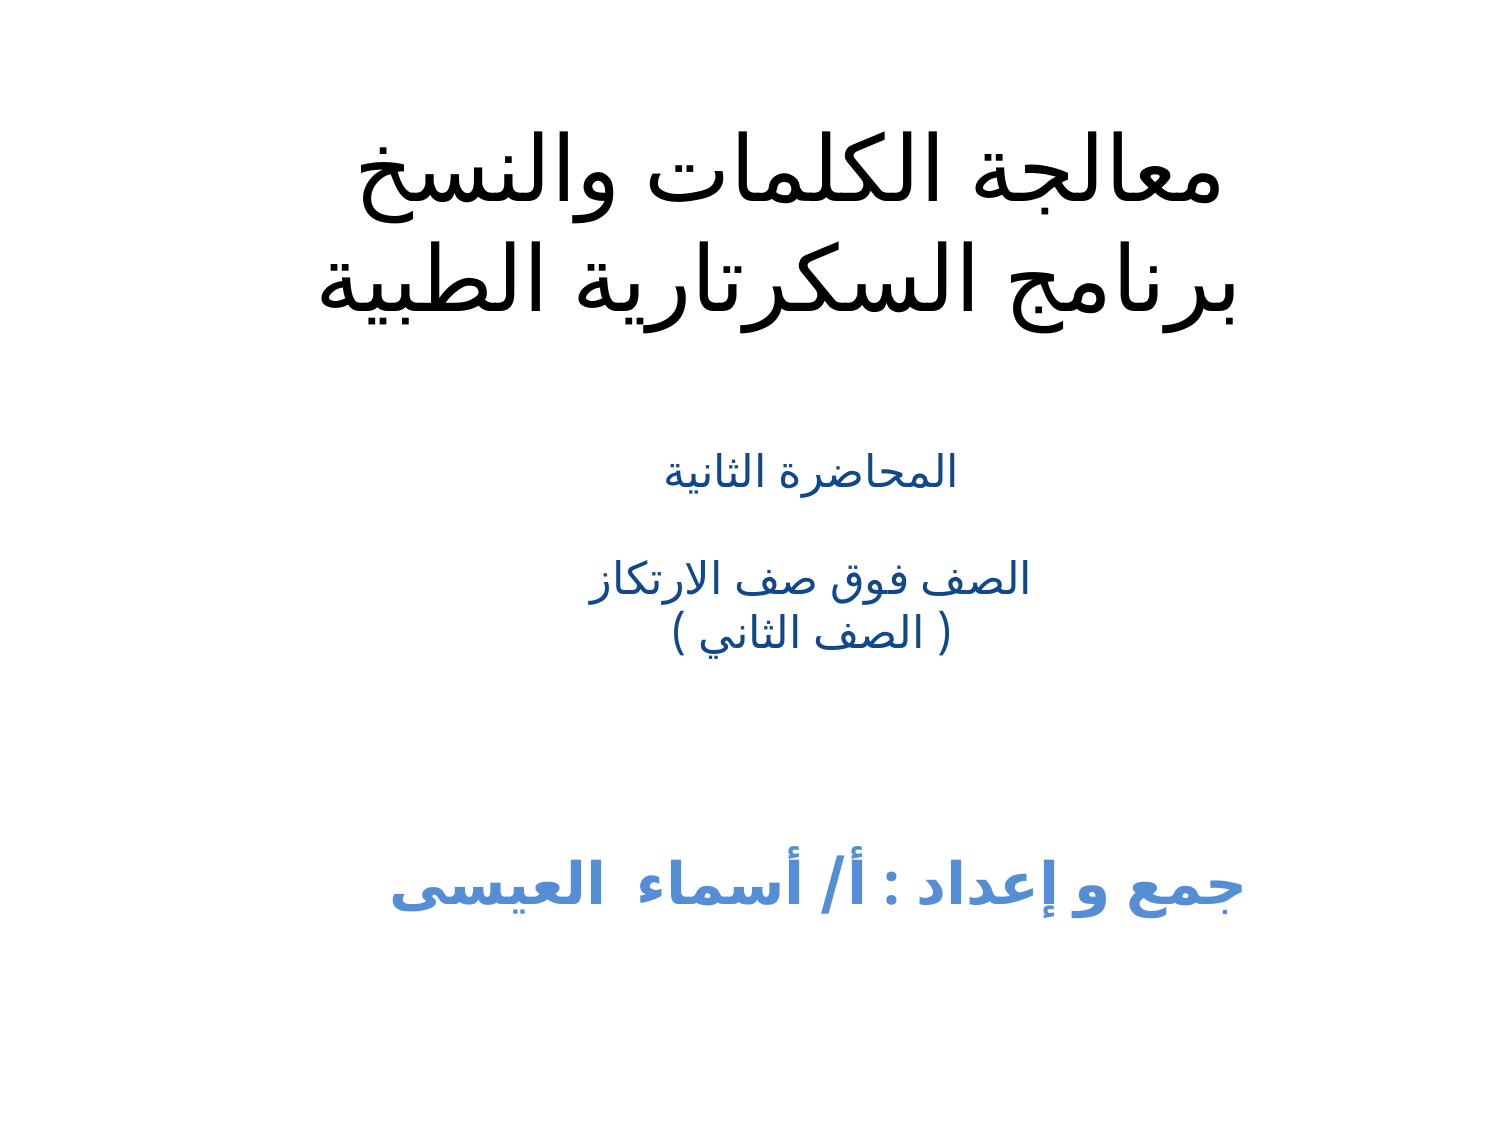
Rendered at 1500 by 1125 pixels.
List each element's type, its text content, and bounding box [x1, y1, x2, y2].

text_box المحاضرة الثانية الصف فوق صف الارتكاز ( الصف الثاني ) [430, 432, 1181, 665]
text_box جمع و إعداد : أ/ أسماء العيسى [194, 845, 1447, 917]
title معالجة الكلمات والنسخ برنامج السكرتارية الطبية [277, 101, 1282, 338]
